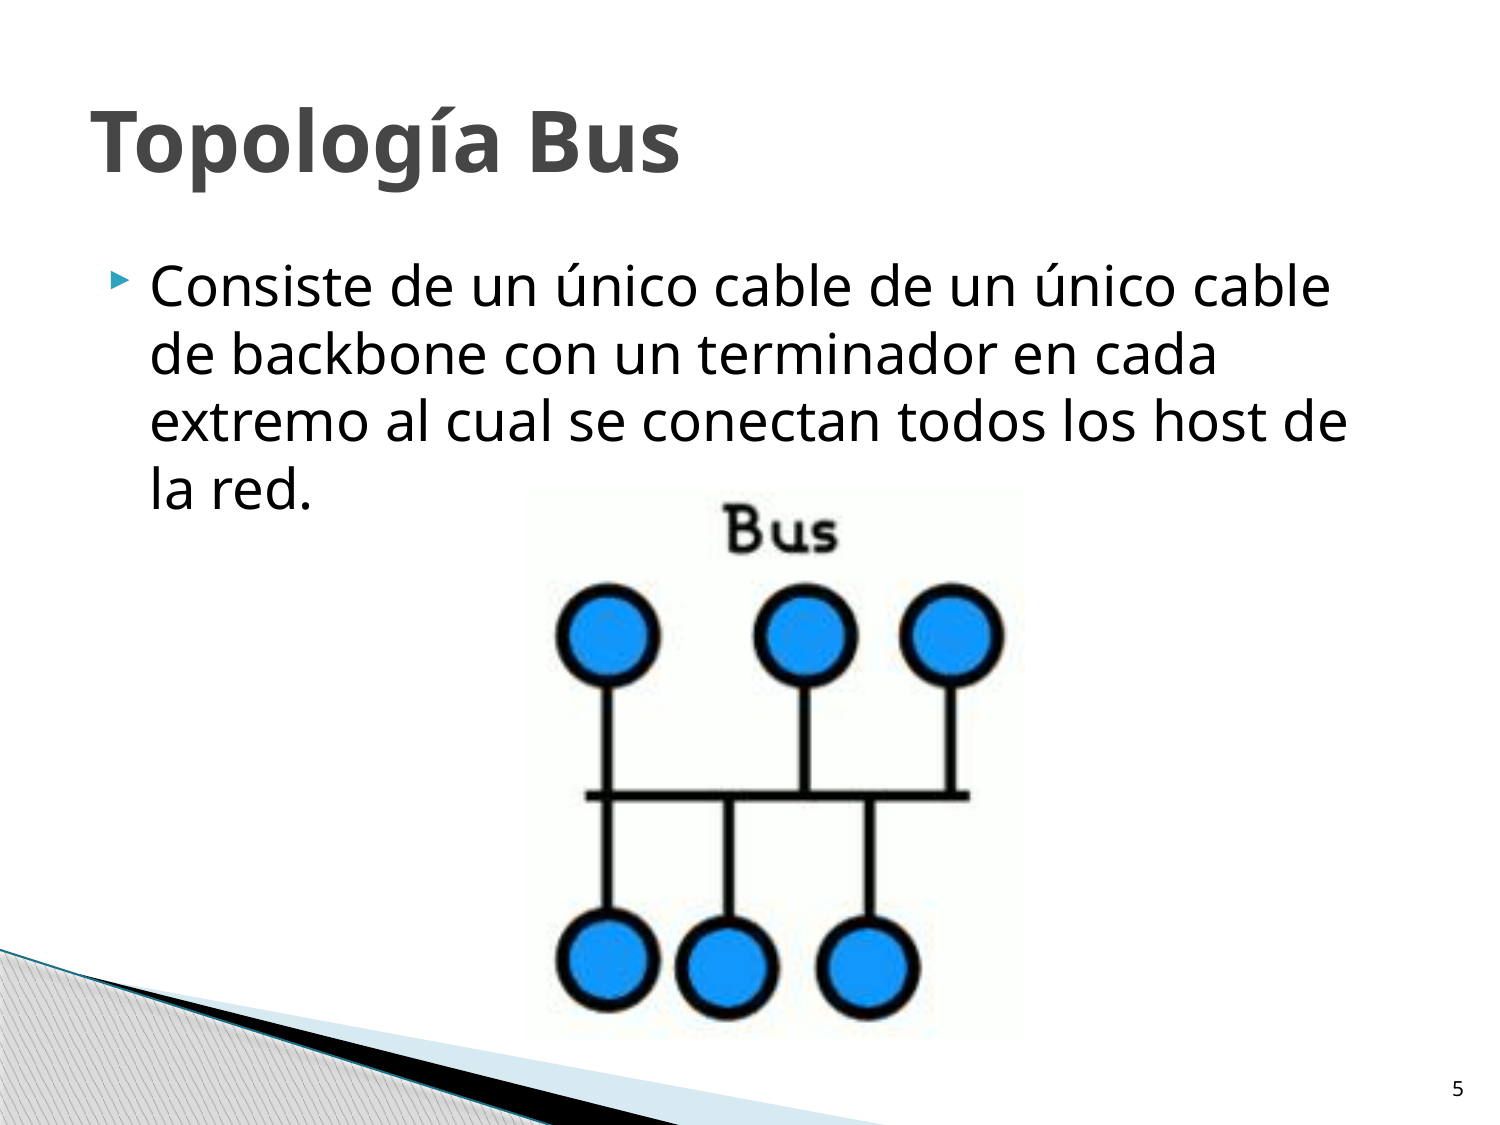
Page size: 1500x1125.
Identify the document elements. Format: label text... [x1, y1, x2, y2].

list Consiste de un único cable de un único cable de backbone con un terminador en cada extremo al cual se conectan todos los host de la red. [75, 243, 1425, 986]
picture [525, 491, 1026, 1040]
title Topología Bus [75, 45, 1425, 233]
slide_number 5 [1418, 1051, 1479, 1112]
